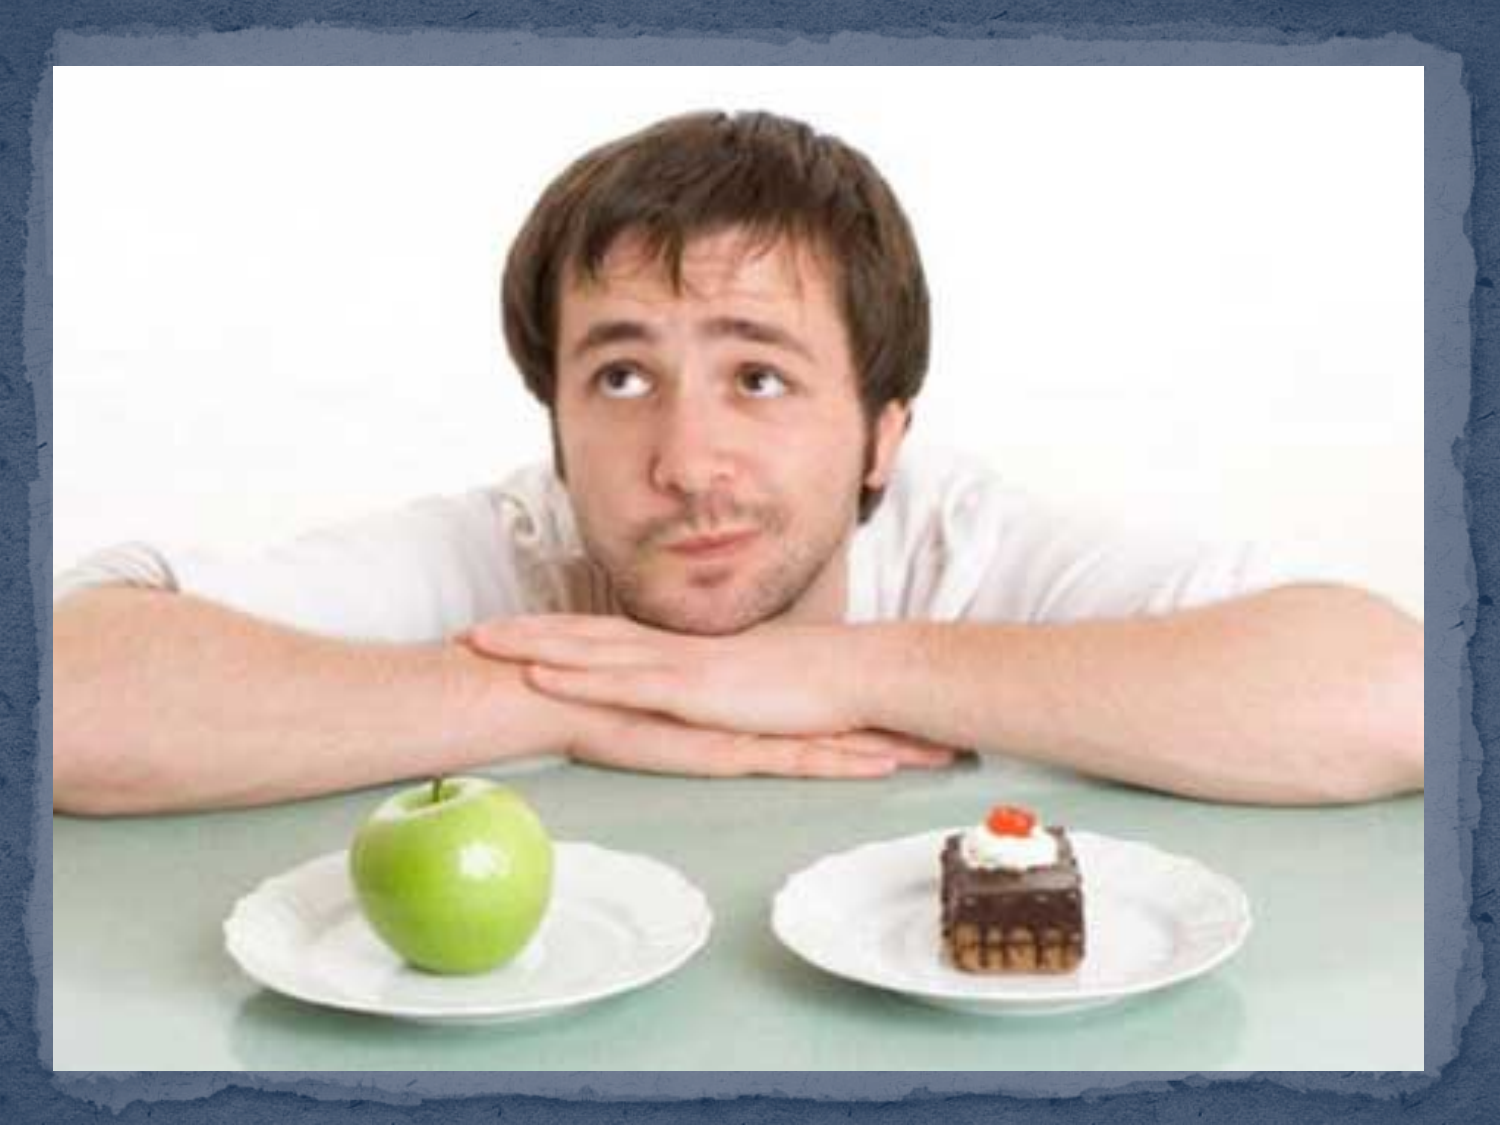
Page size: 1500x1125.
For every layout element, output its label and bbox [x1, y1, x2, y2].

picture [53, 66, 1424, 1071]
